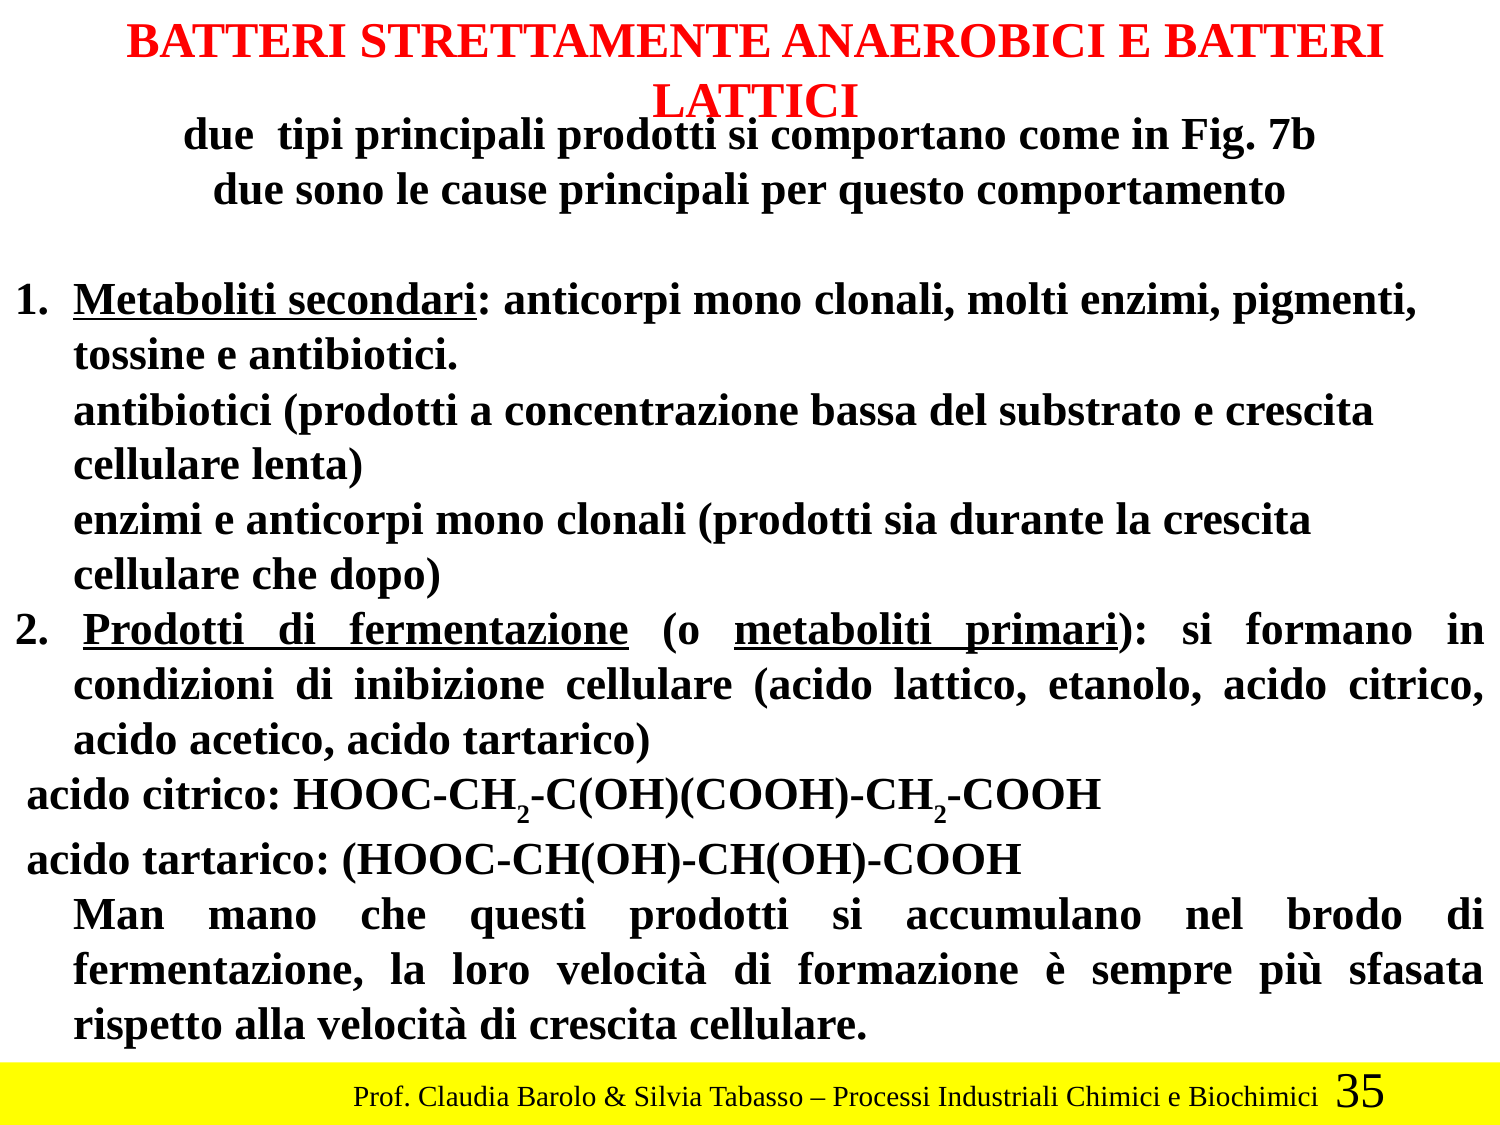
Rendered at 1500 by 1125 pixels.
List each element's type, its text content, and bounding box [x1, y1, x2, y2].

text_box 35 [1320, 1056, 1500, 1125]
text_box due tipi principali prodotti si comportano come in Fig. 7b due sono le cause principali per questo comportamento Metaboliti secondari: anticorpi mono clonali, molti enzimi, pigmenti, tossine e antibiotici. antibiotici (prodotti a concentrazione bassa del substrato e crescita cellulare lenta) enzimi e anticorpi mono clonali (prodotti sia durante la crescita cellulare che dopo) 2. Prodotti di fermentazione (o metaboliti primari): si formano in condizioni di inibizione cellulare (acido lattico, etanolo, acido citrico, acido acetico, acido tartarico) acido citrico: HOOC-CH2-C(OH)(COOH)-CH2-COOH acido tartarico: (HOOC-CH(OH)-CH(OH)-COOH Man mano che questi prodotti si accumulano nel brodo di fermentazione, la loro velocità di formazione è sempre più sfasata rispetto alla velocità di crescita cellulare. [0, 96, 1500, 1056]
text_box BATTERI STRETTAMENTE ANAEROBICI E BATTERI LATTICI [88, 0, 1424, 96]
